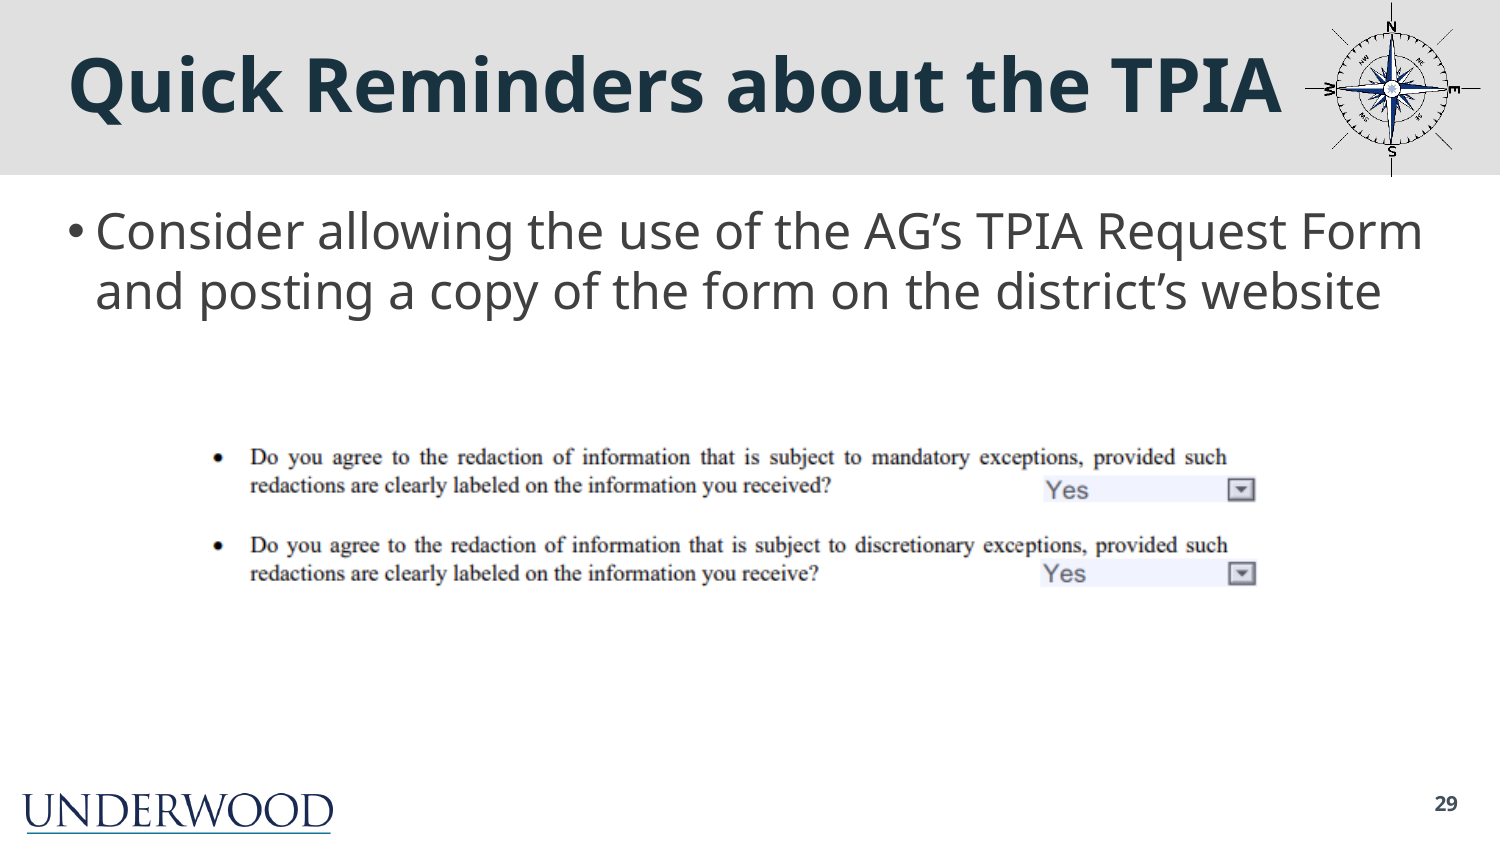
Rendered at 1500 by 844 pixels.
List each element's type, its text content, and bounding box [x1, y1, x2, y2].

title Quick Reminders about the TPIA [67, 47, 1462, 130]
slide_number 29 [1120, 791, 1458, 817]
picture [22, 793, 333, 834]
picture [1303, 0, 1481, 178]
picture [163, 408, 1336, 625]
list Consider allowing the use of the AG’s TPIA Request Form and posting a copy of the form on the district’s website [67, 199, 1462, 760]
